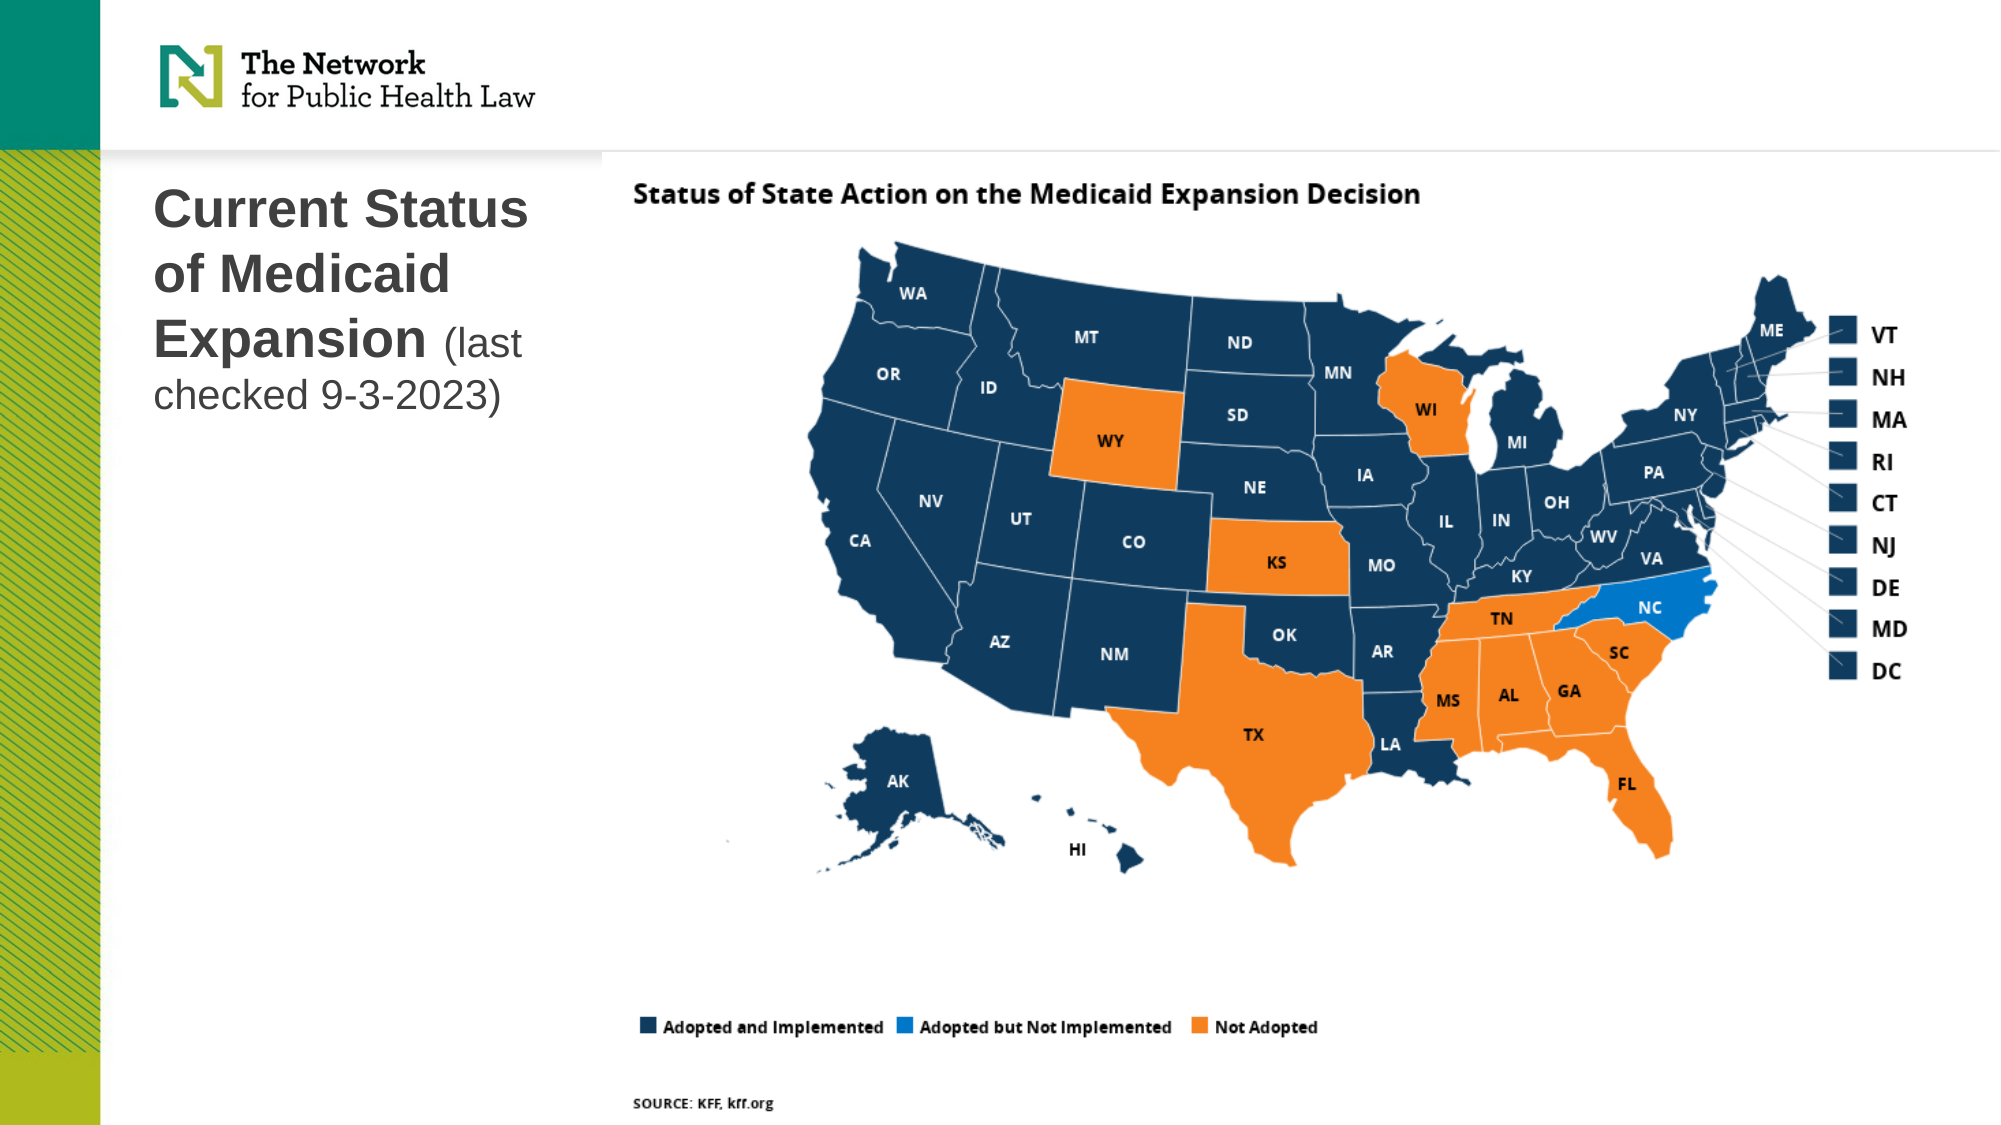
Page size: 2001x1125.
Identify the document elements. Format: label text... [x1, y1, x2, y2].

picture [0, 0, 2000, 1125]
title Current Status of Medicaid Expansion (last checked 9-3-2023) [153, 173, 584, 501]
